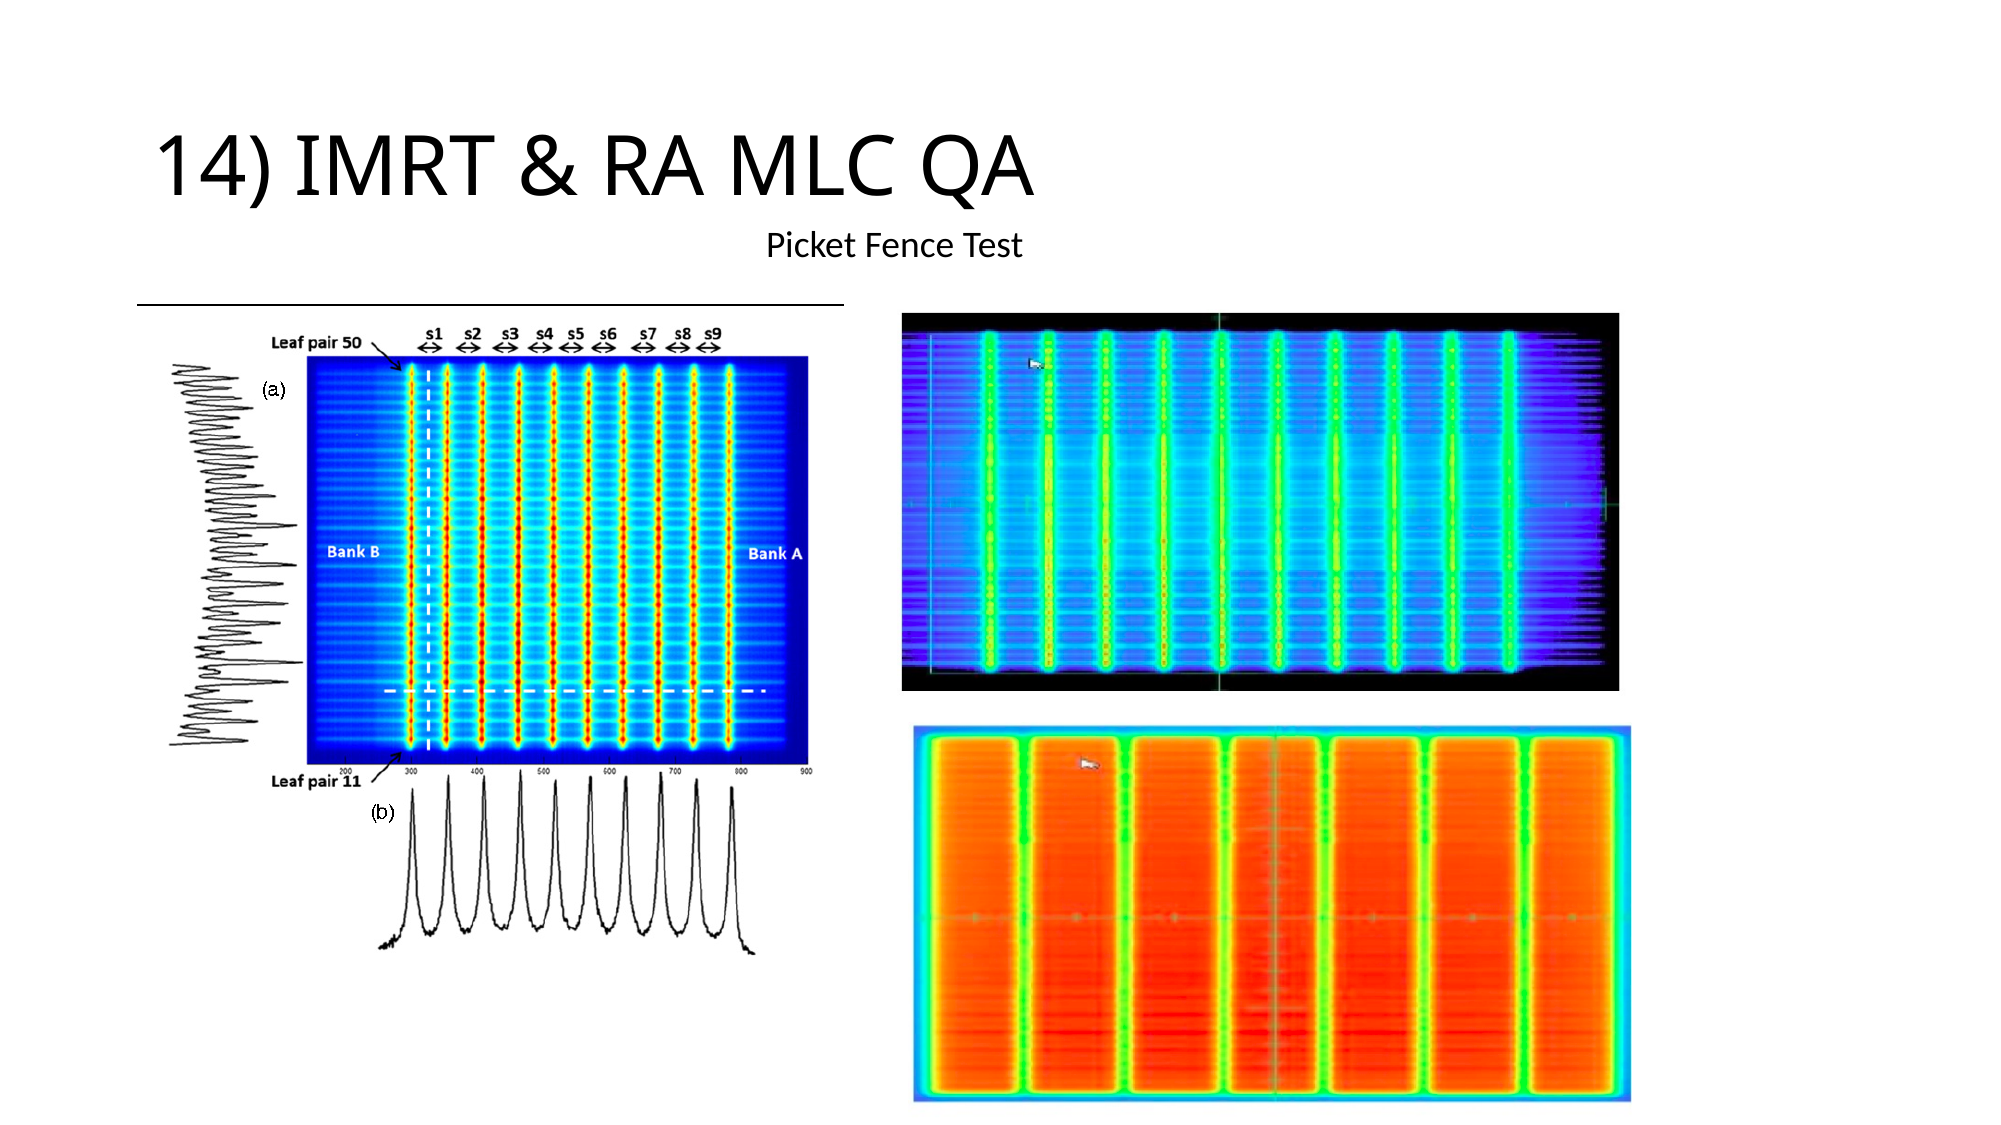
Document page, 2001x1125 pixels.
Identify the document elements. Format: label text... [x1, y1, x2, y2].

text_box Picket Fence Test [751, 212, 1110, 273]
title 14) IMRT & RA MLC QA [137, 59, 1863, 278]
picture [880, 291, 1654, 1125]
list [137, 303, 844, 987]
